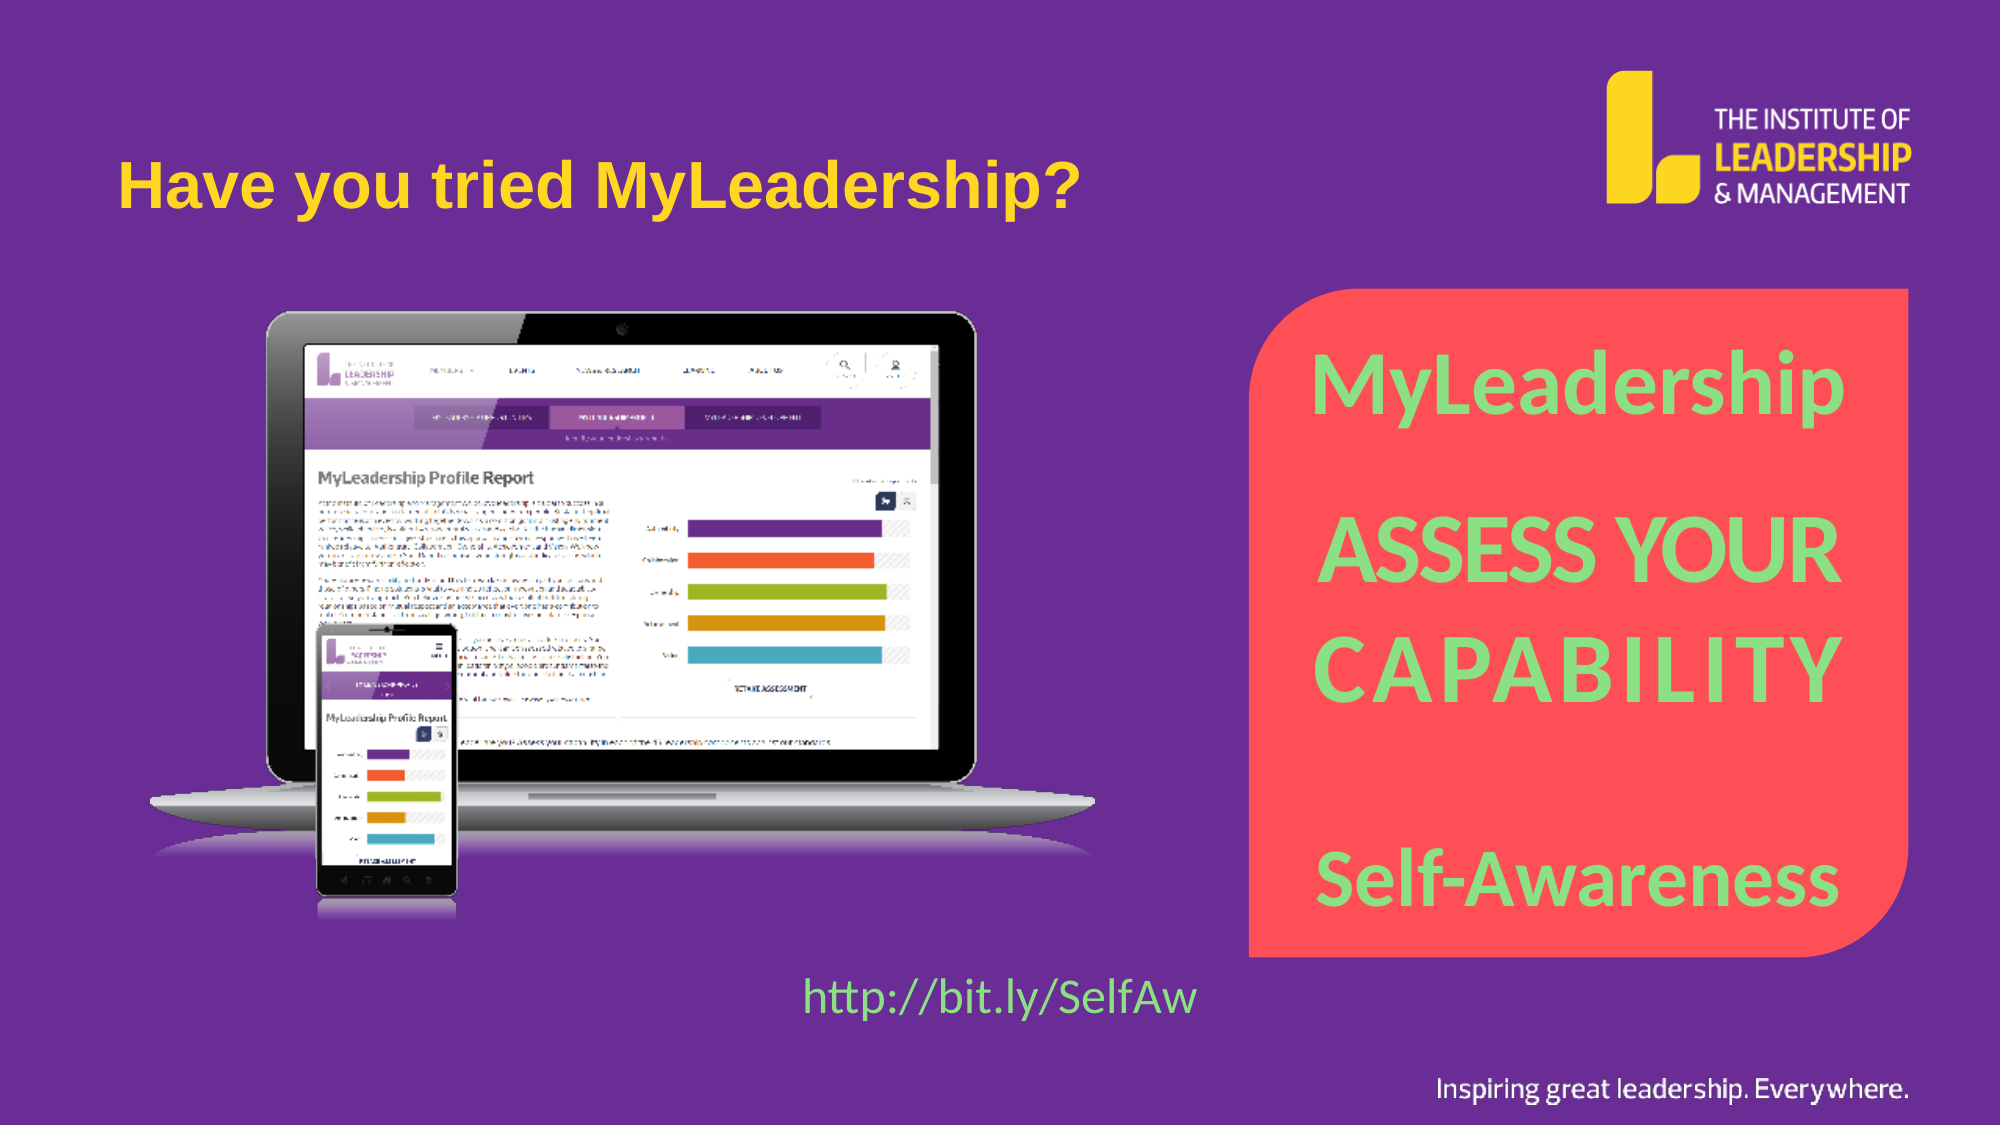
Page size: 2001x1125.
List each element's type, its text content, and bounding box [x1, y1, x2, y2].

picture [150, 253, 1095, 989]
picture [1438, 1078, 1908, 1105]
text_box Have you tried MyLeadership? [102, 134, 1143, 230]
text_box http://bit.ly/SelfAw [787, 956, 1213, 1031]
picture [1606, 70, 1912, 204]
text_box [0, 1053, 2000, 1125]
text_box MyLeadership ASSESS YOUR CAPABILITY Self-Awareness [1248, 288, 1909, 958]
